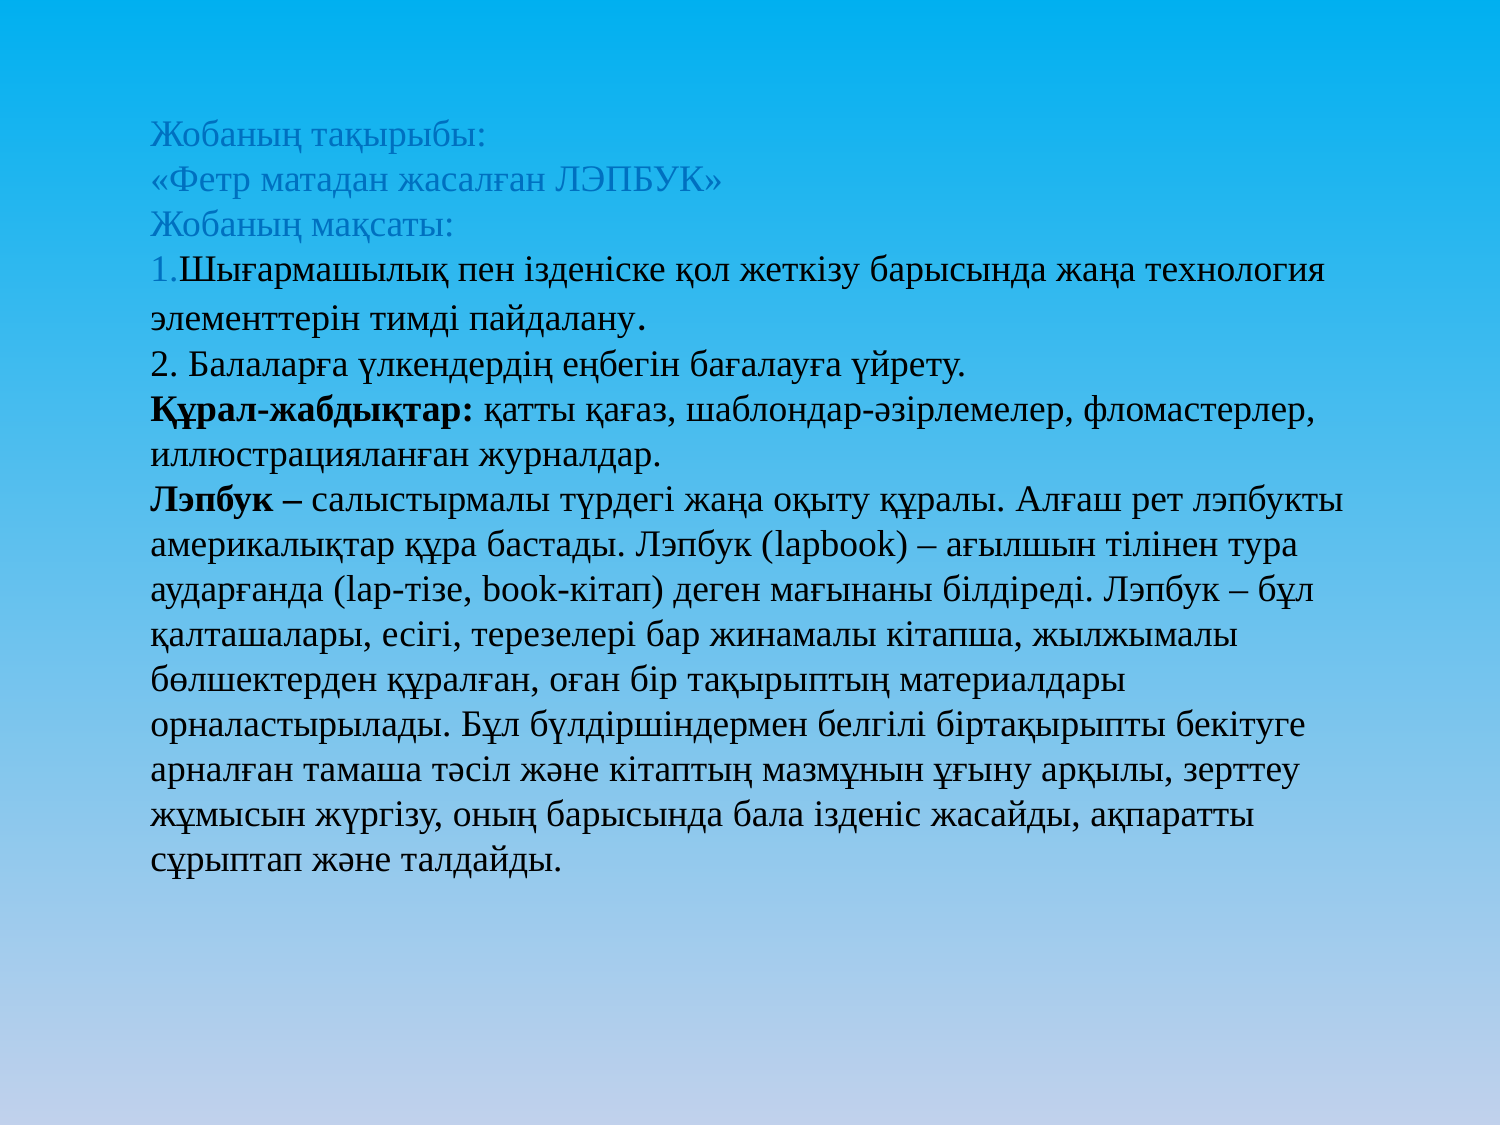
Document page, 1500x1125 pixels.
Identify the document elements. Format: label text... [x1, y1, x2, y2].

text_box Жобаның тақырыбы: «Фетр матадан жасалған ЛЭПБУК» Жобаның мақсаты: 1.Шығармашылық пен ізденіске қол жеткізу барысында жаңа технология элементтерін тимді пайдалану. 2. Балаларға үлкендердің еңбегін бағалауға үйрету. Құрал-жабдықтар: қатты қағаз, шаблондар-әзірлемелер, фломастерлер, иллюстрацияланған журналдар. Лэпбук – салыстырмалы түрдегі жаңа оқыту құралы. Алғаш рет лэпбукты америкалықтар құра бастады. Лэпбук (lapbook) – ағылшын тілінен тура аударғанда (lap-тізе, book-кітап) деген мағынаны білдіреді. Лэпбук – бұл қалташалары, есігі, терезелері бар жинамалы кітапша, жылжымалы бөлшектерден құралған, оған бір тақырыптың материалдары орналастырылады. Бұл бүлдіршіндермен белгілі біртақырыпты бекітуге арналған тамаша тәсіл және кітаптың мазмұнын ұғыну арқылы, зерттеу жұмысын жүргізу, оның барысында бала ізденіс жасайды, ақпаратты сұрыптап және талдайды. [135, 101, 1365, 932]
